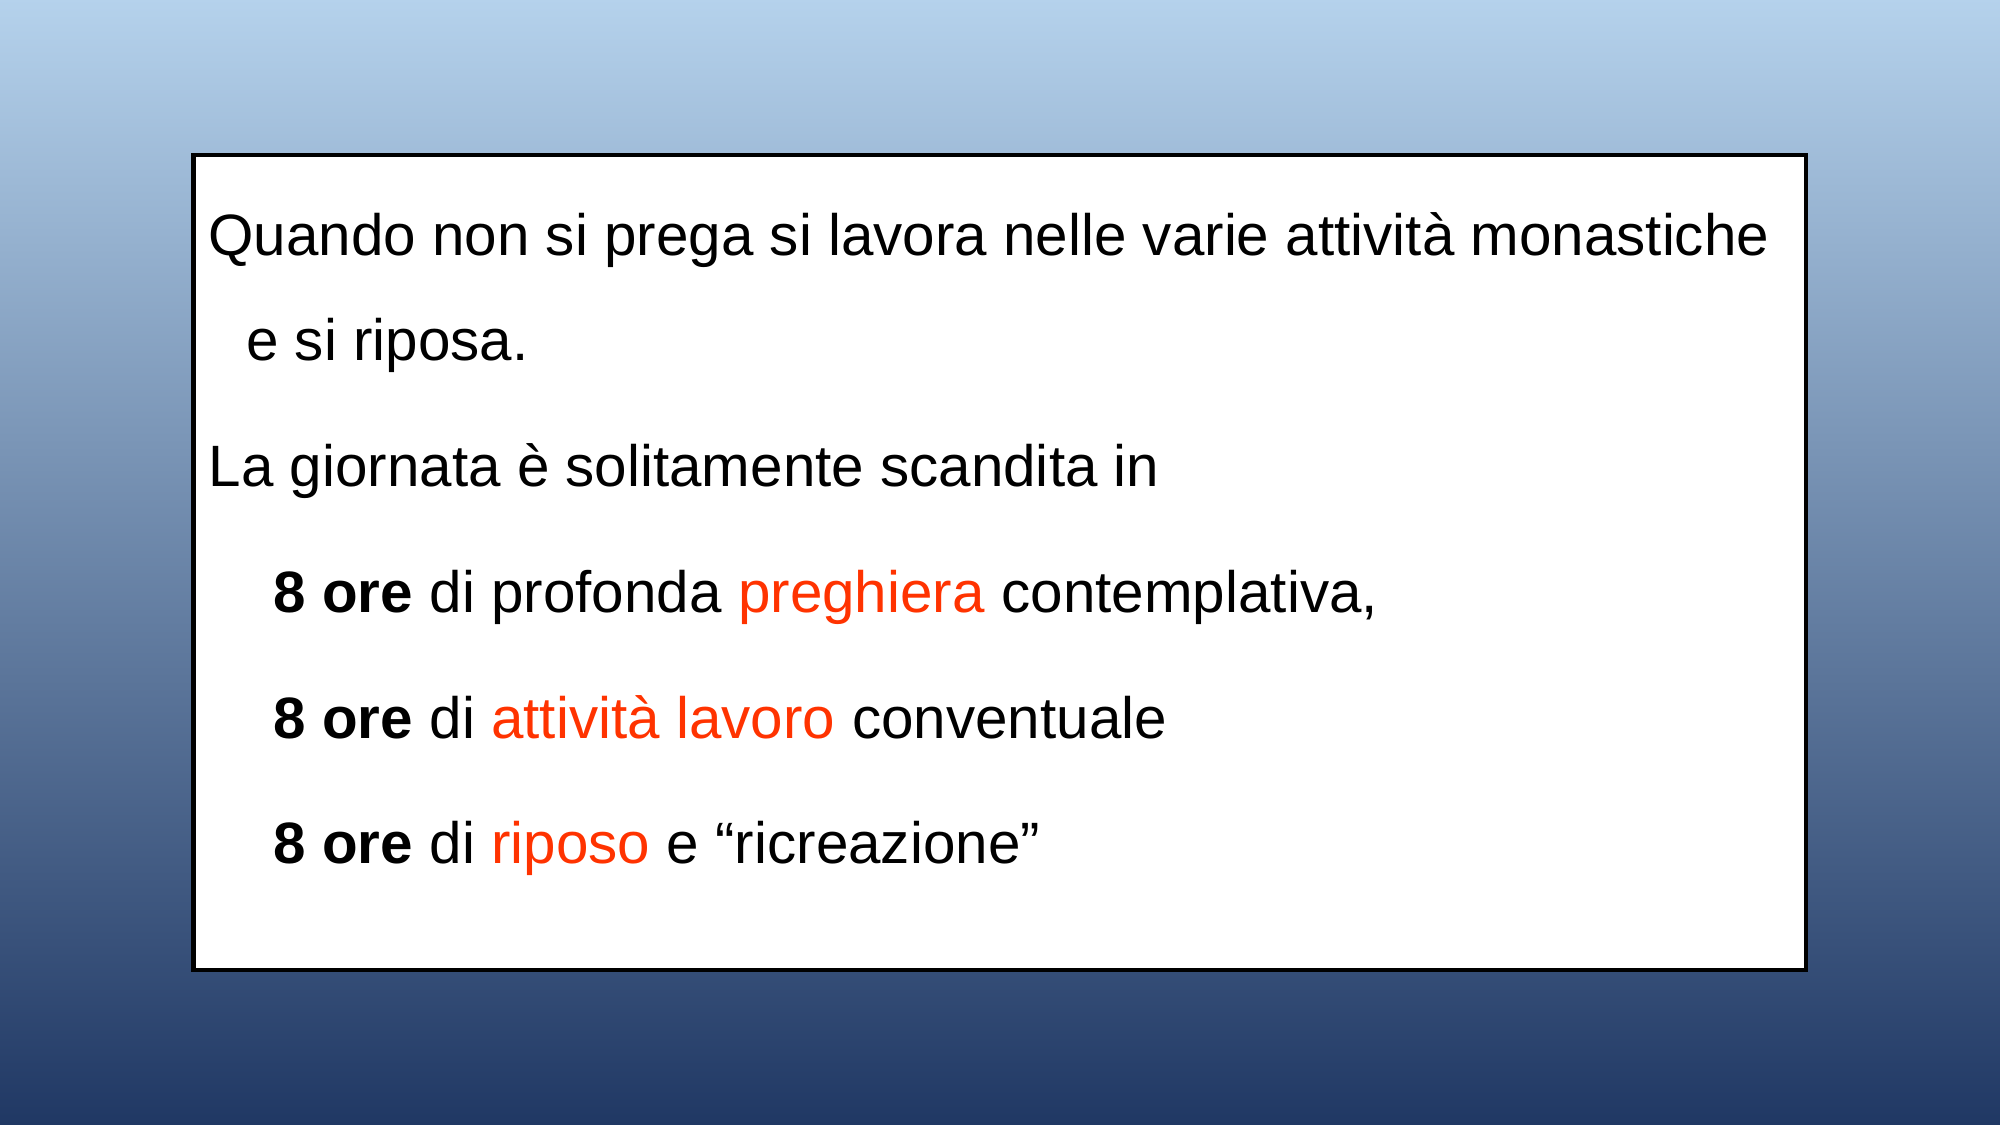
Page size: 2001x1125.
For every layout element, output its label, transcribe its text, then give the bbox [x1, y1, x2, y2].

list Quando non si prega si lavora nelle varie attività monastiche e si riposa. La giornata è solitamente scandita in 8 ore di profonda preghiera contemplativa, 8 ore di attività lavoro conventuale 8 ore di riposo e “ricreazione” [193, 155, 1807, 970]
